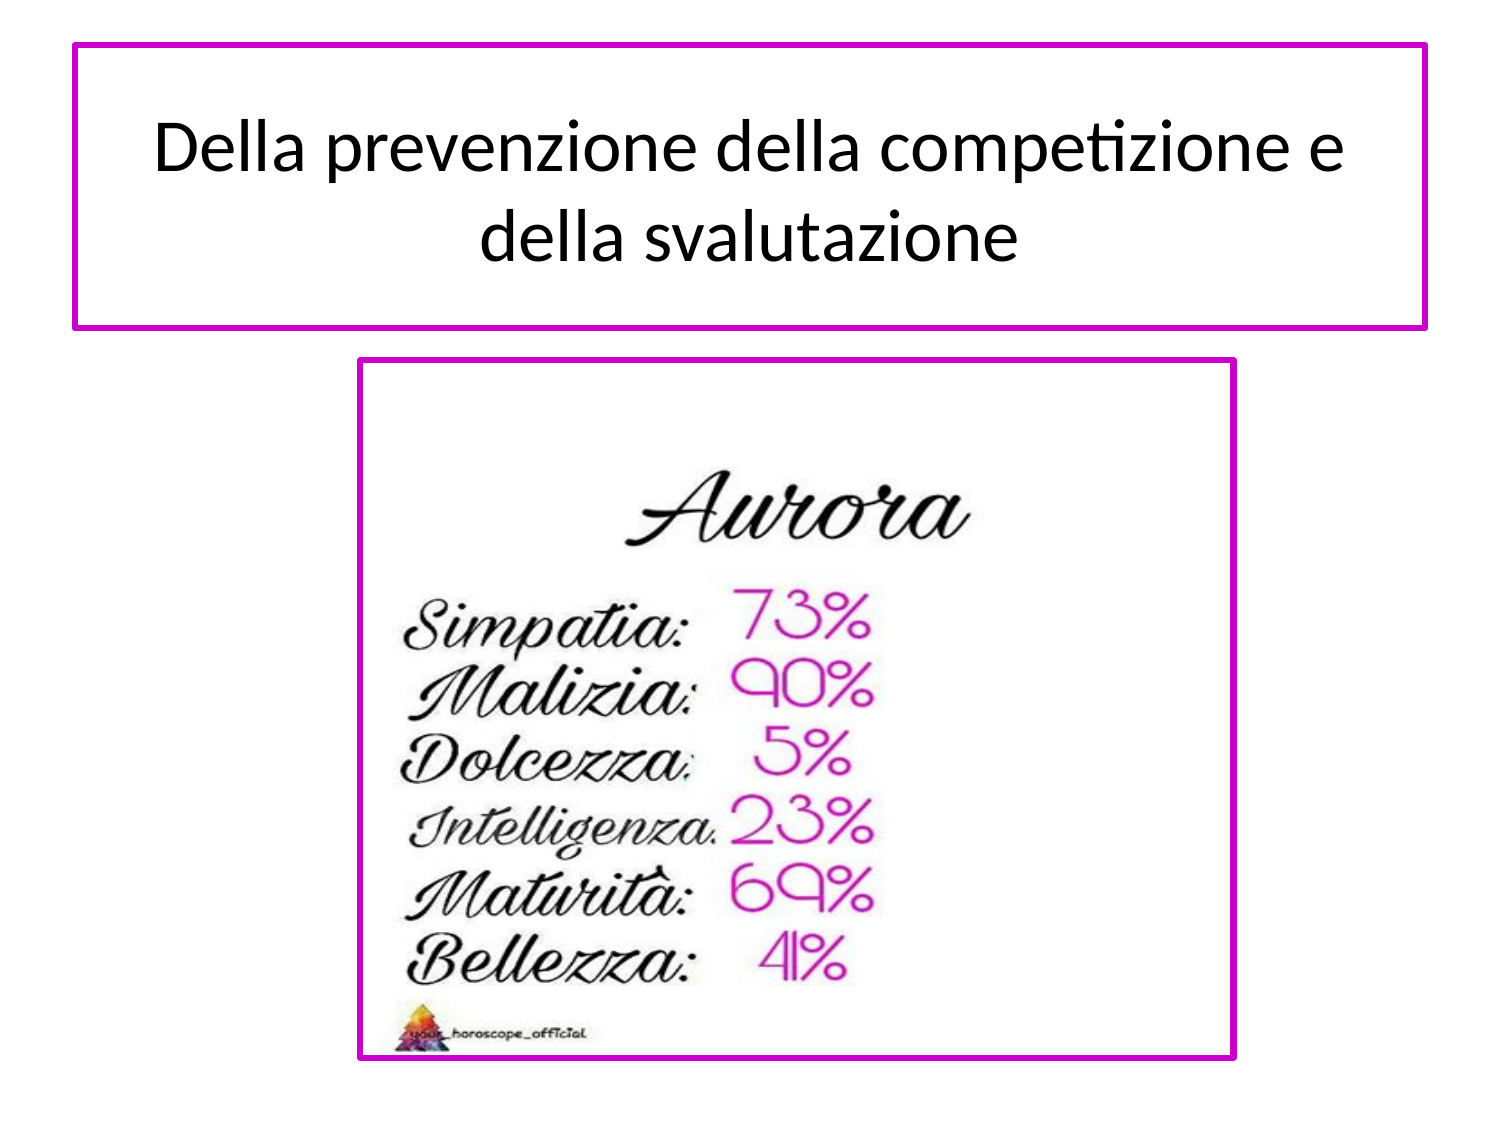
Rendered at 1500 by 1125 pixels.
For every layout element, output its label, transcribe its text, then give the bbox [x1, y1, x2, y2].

title Della prevenzione della competizione e della svalutazione [75, 45, 1425, 329]
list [362, 362, 1231, 1055]
